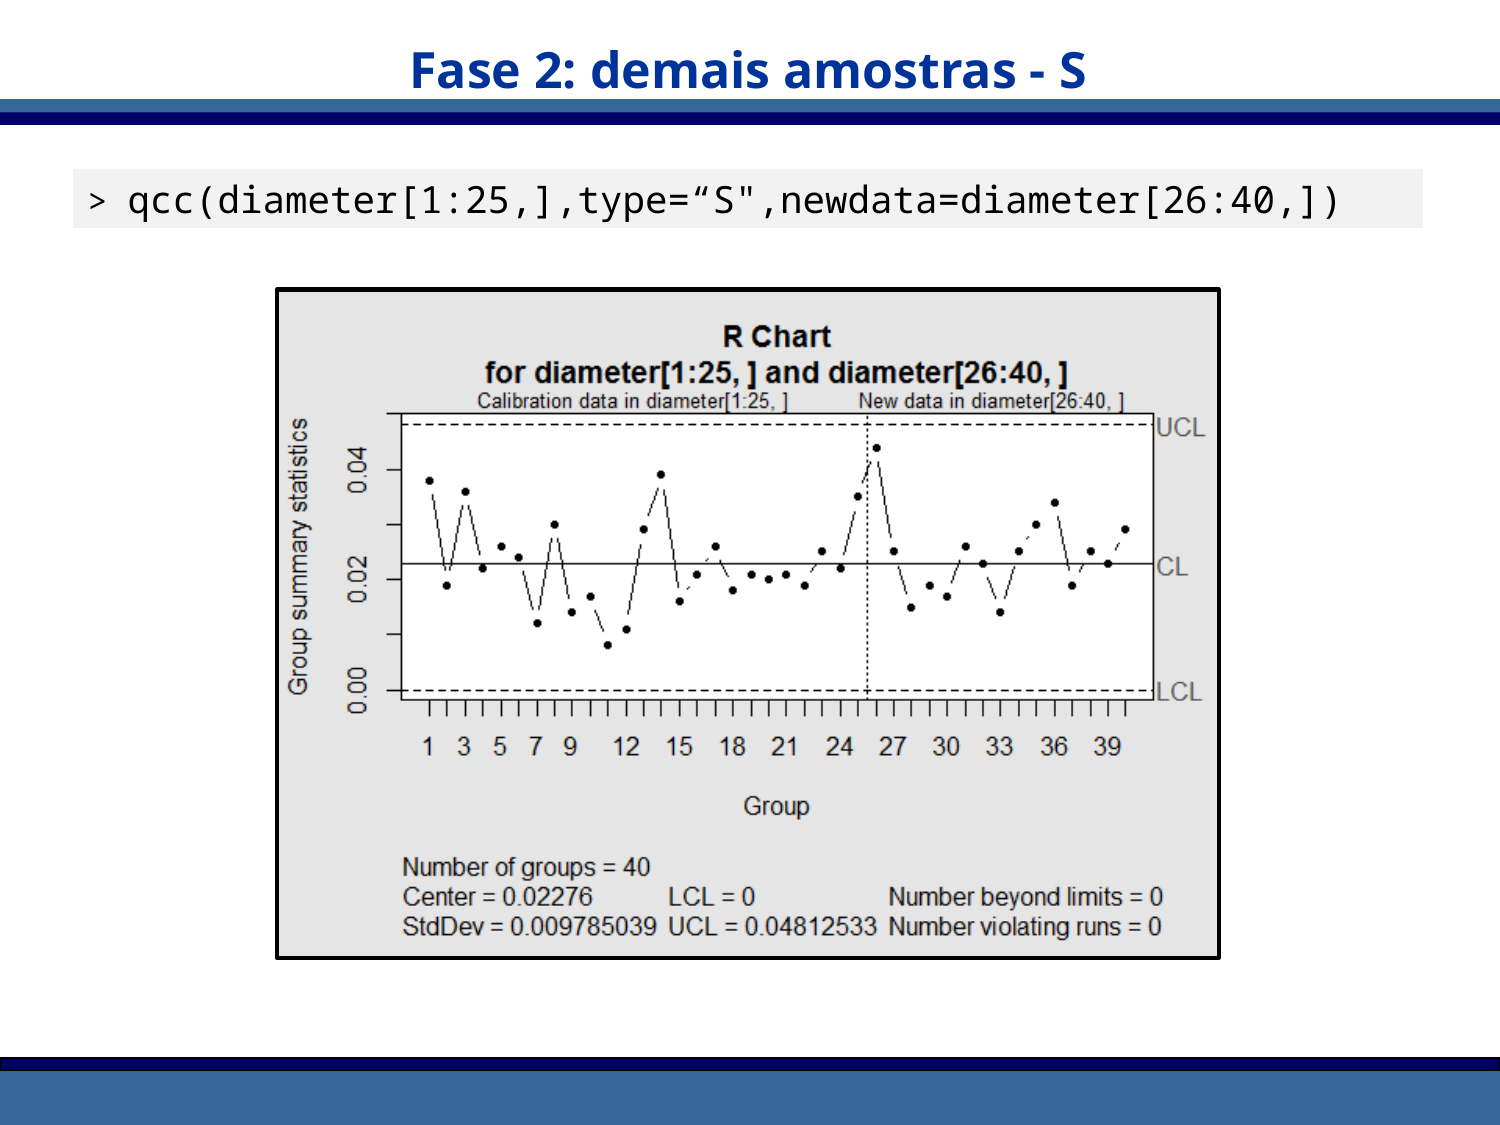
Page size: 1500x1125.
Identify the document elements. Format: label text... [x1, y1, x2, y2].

list > qcc(diameter[1:25,],type=“S",newdata=diameter[26:40,]) [72, 168, 1423, 228]
title Fase 2: demais amostras - S [72, 30, 1423, 106]
picture [278, 291, 1217, 956]
